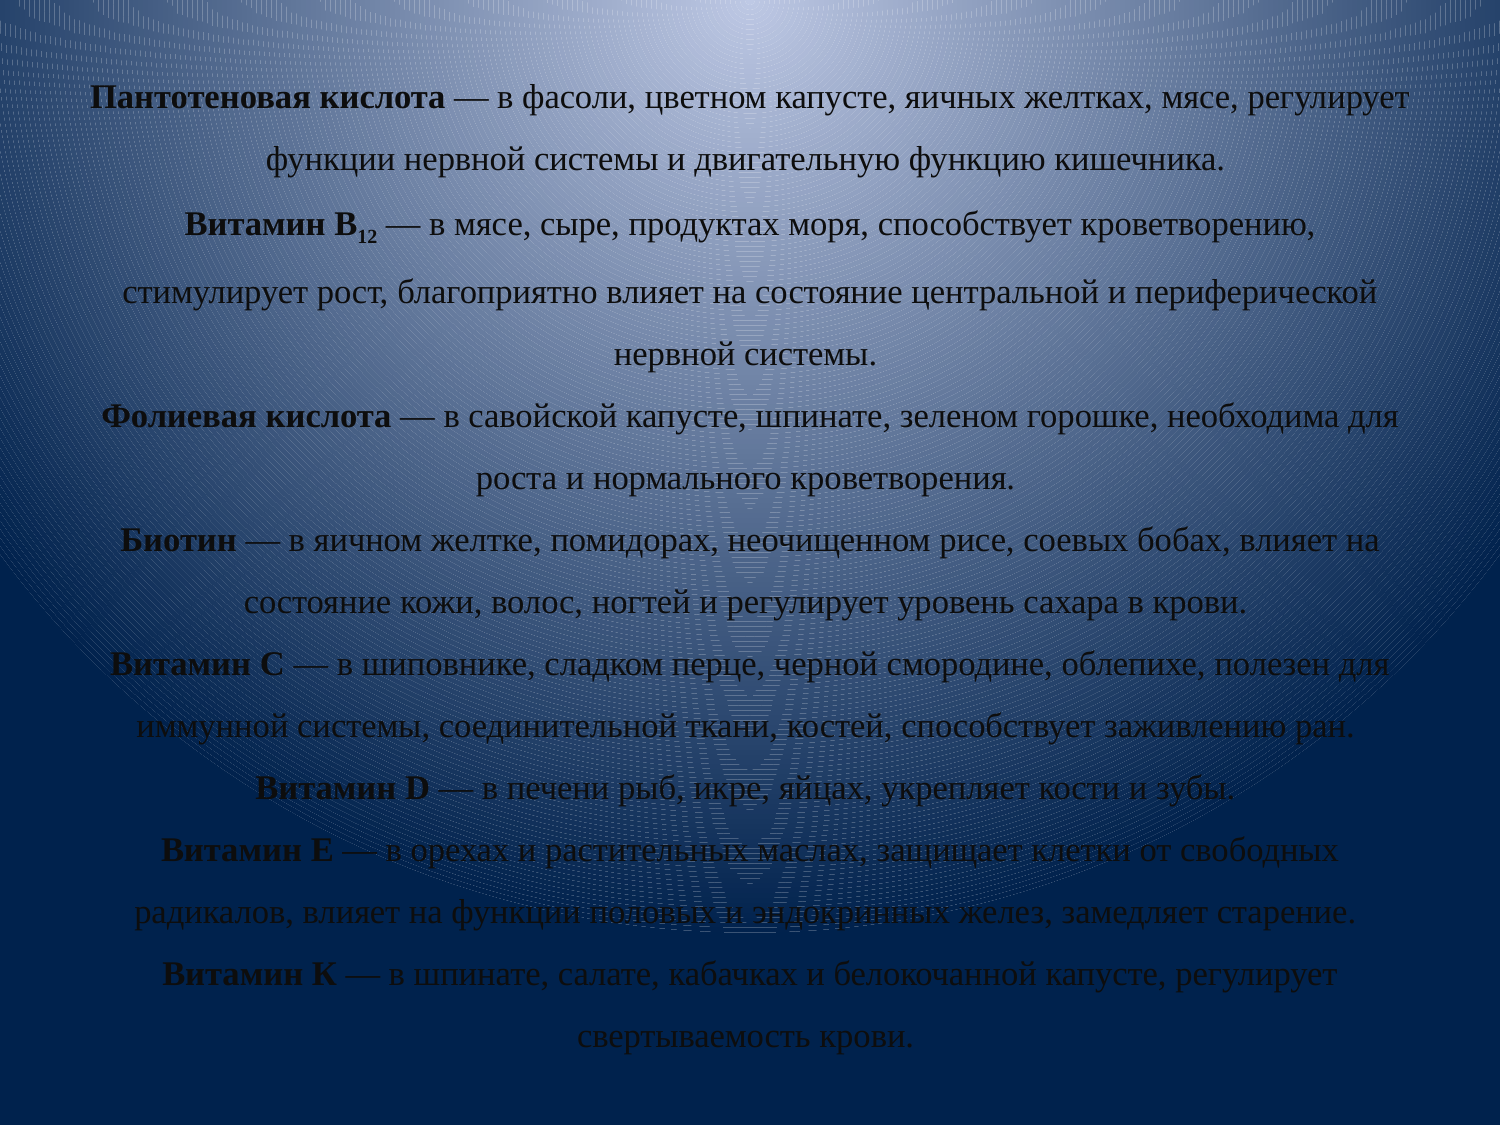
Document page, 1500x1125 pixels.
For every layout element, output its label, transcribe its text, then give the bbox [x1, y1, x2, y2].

title Пантотеновая кислота — в фасоли, цветном капусте, яичных желтках, мясе, регулирует функции нервной системы и двигательную функцию кишечника. Витамин B12 — в мясе, сыре, продуктах моря, способствует кроветворению, стимулирует рост, благоприятно влияет на состояние центральной и периферической нервной системы. Фолиевая кислота — в савойской капусте, шпинате, зеленом горошке, необходима для роста и нормального кроветворения. Биотин — в яичном желтке, помидорах, неочищенном рисе, соевых бобах, влияет на состояние кожи, волос, ногтей и регулирует уровень сахара в крови. Витамин С — в шиповнике, сладком перце, черной смородине, облепихе, полезен для иммунной системы, соединительной ткани, костей, способствует заживлению ран. Витамин D — в печени рыб, икре, яйцах, укрепляет кости и зубы. Витамин Е — в орехах и растительных маслах, защищает клетки от свободных радикалов, влияет на функции половых и эндокринных желез, замедляет старение. Витамин К — в шпинате, салате, кабачках и белокочанной капусте, регулирует свертываемость крови. [75, 45, 1425, 1063]
